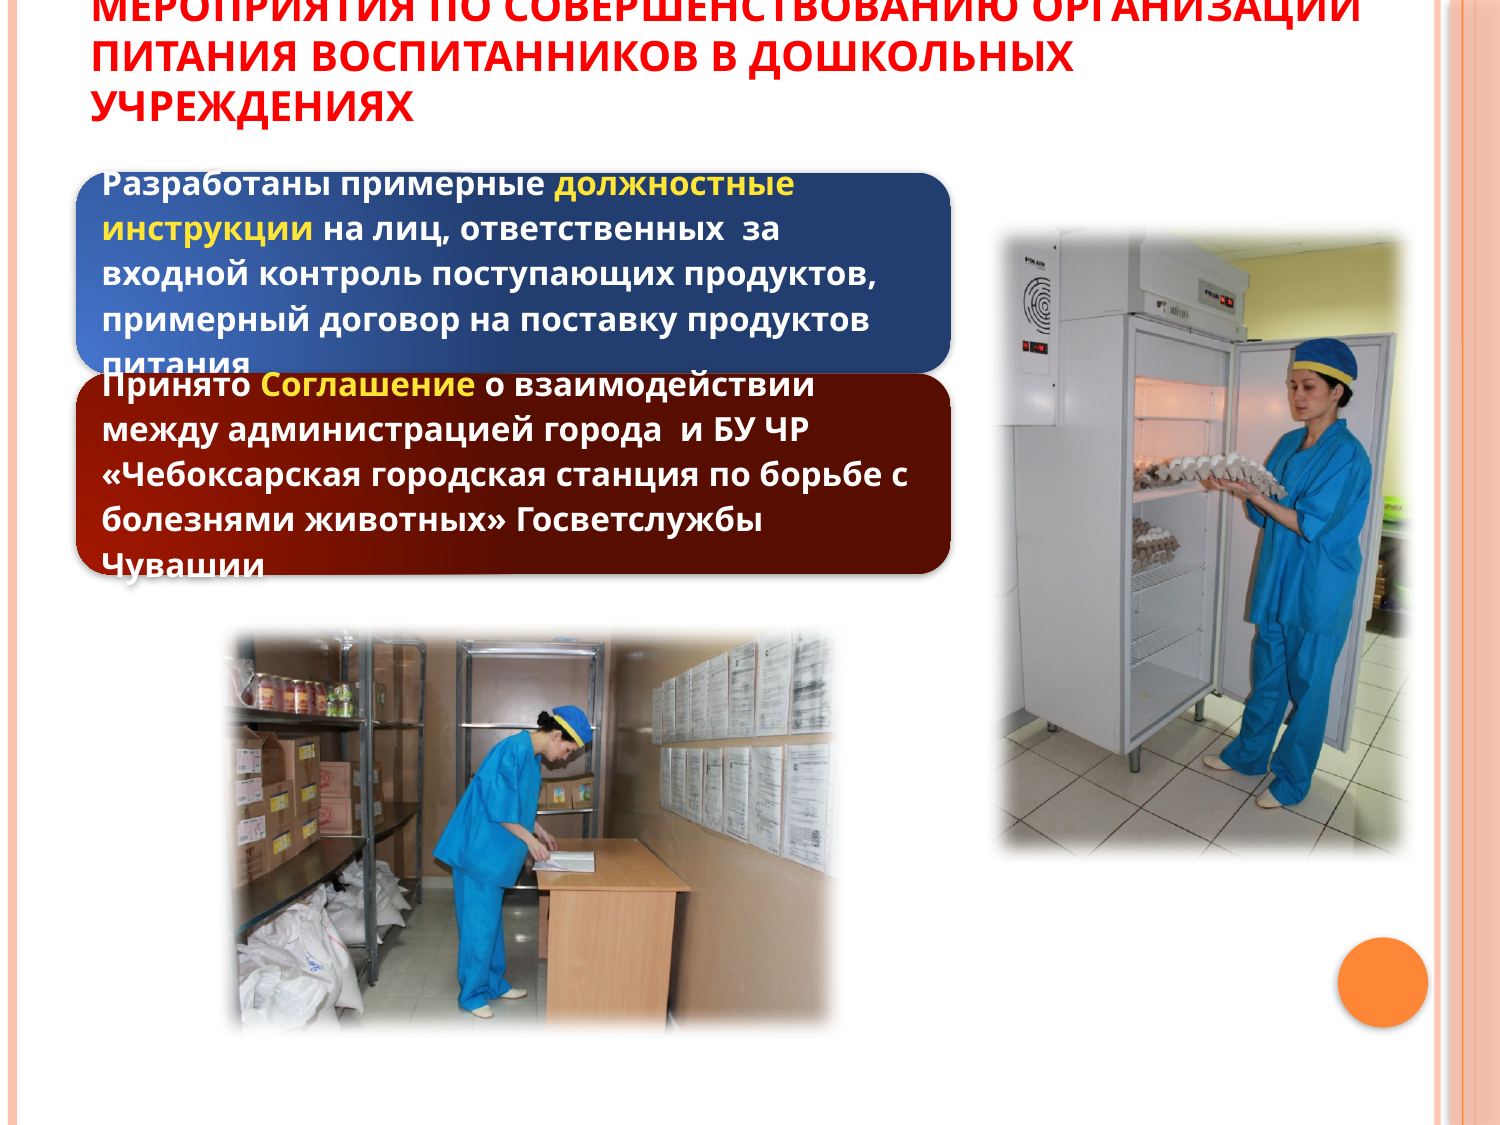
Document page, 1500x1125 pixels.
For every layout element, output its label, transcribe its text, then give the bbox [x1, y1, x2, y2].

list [217, 621, 847, 1041]
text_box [76, 172, 952, 575]
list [985, 219, 1417, 866]
title МЕРОПРИЯТИЯ ПО СОВЕРШЕНСТВОВАНИЮ ОРГАНИЗАЦИИ ПИТАНИЯ ВОСПИТАННИКОВ В ДОШКОЛЬНЫХ УЧРЕЖДЕНИЯХ [75, 44, 1388, 138]
